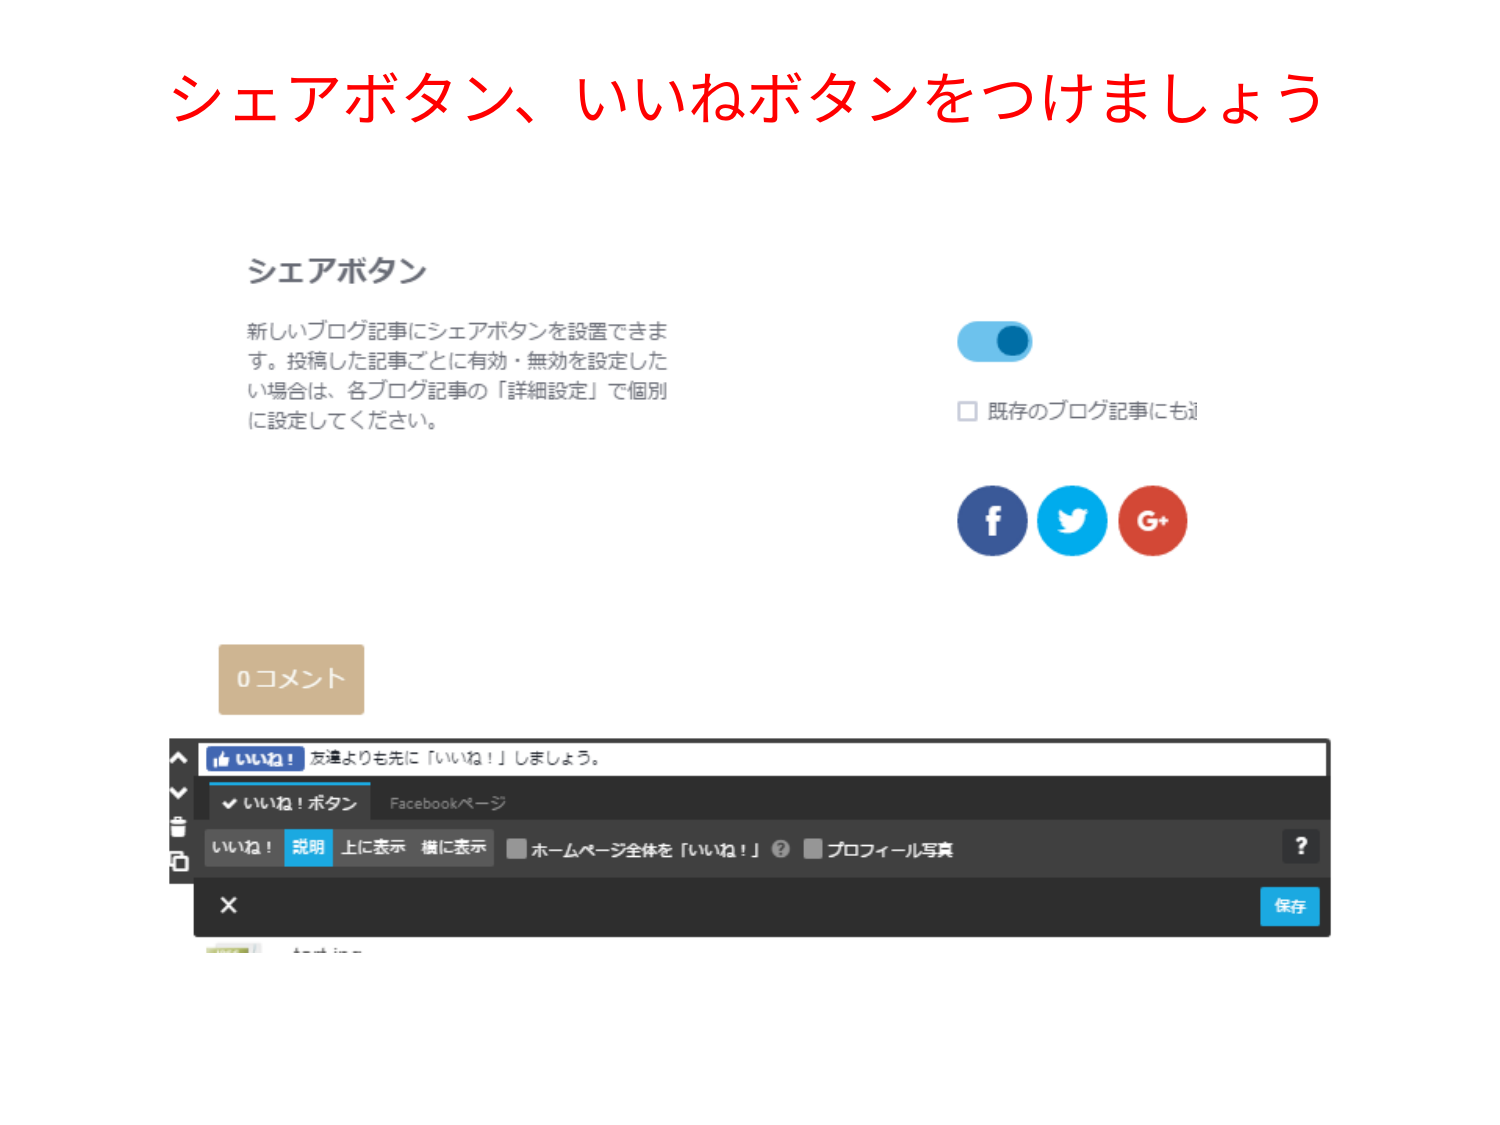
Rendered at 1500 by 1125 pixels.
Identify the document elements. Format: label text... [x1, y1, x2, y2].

picture [238, 237, 1197, 562]
title シェアボタン、いいねボタンをつけましょう [0, 54, 1381, 156]
picture [169, 633, 1342, 954]
